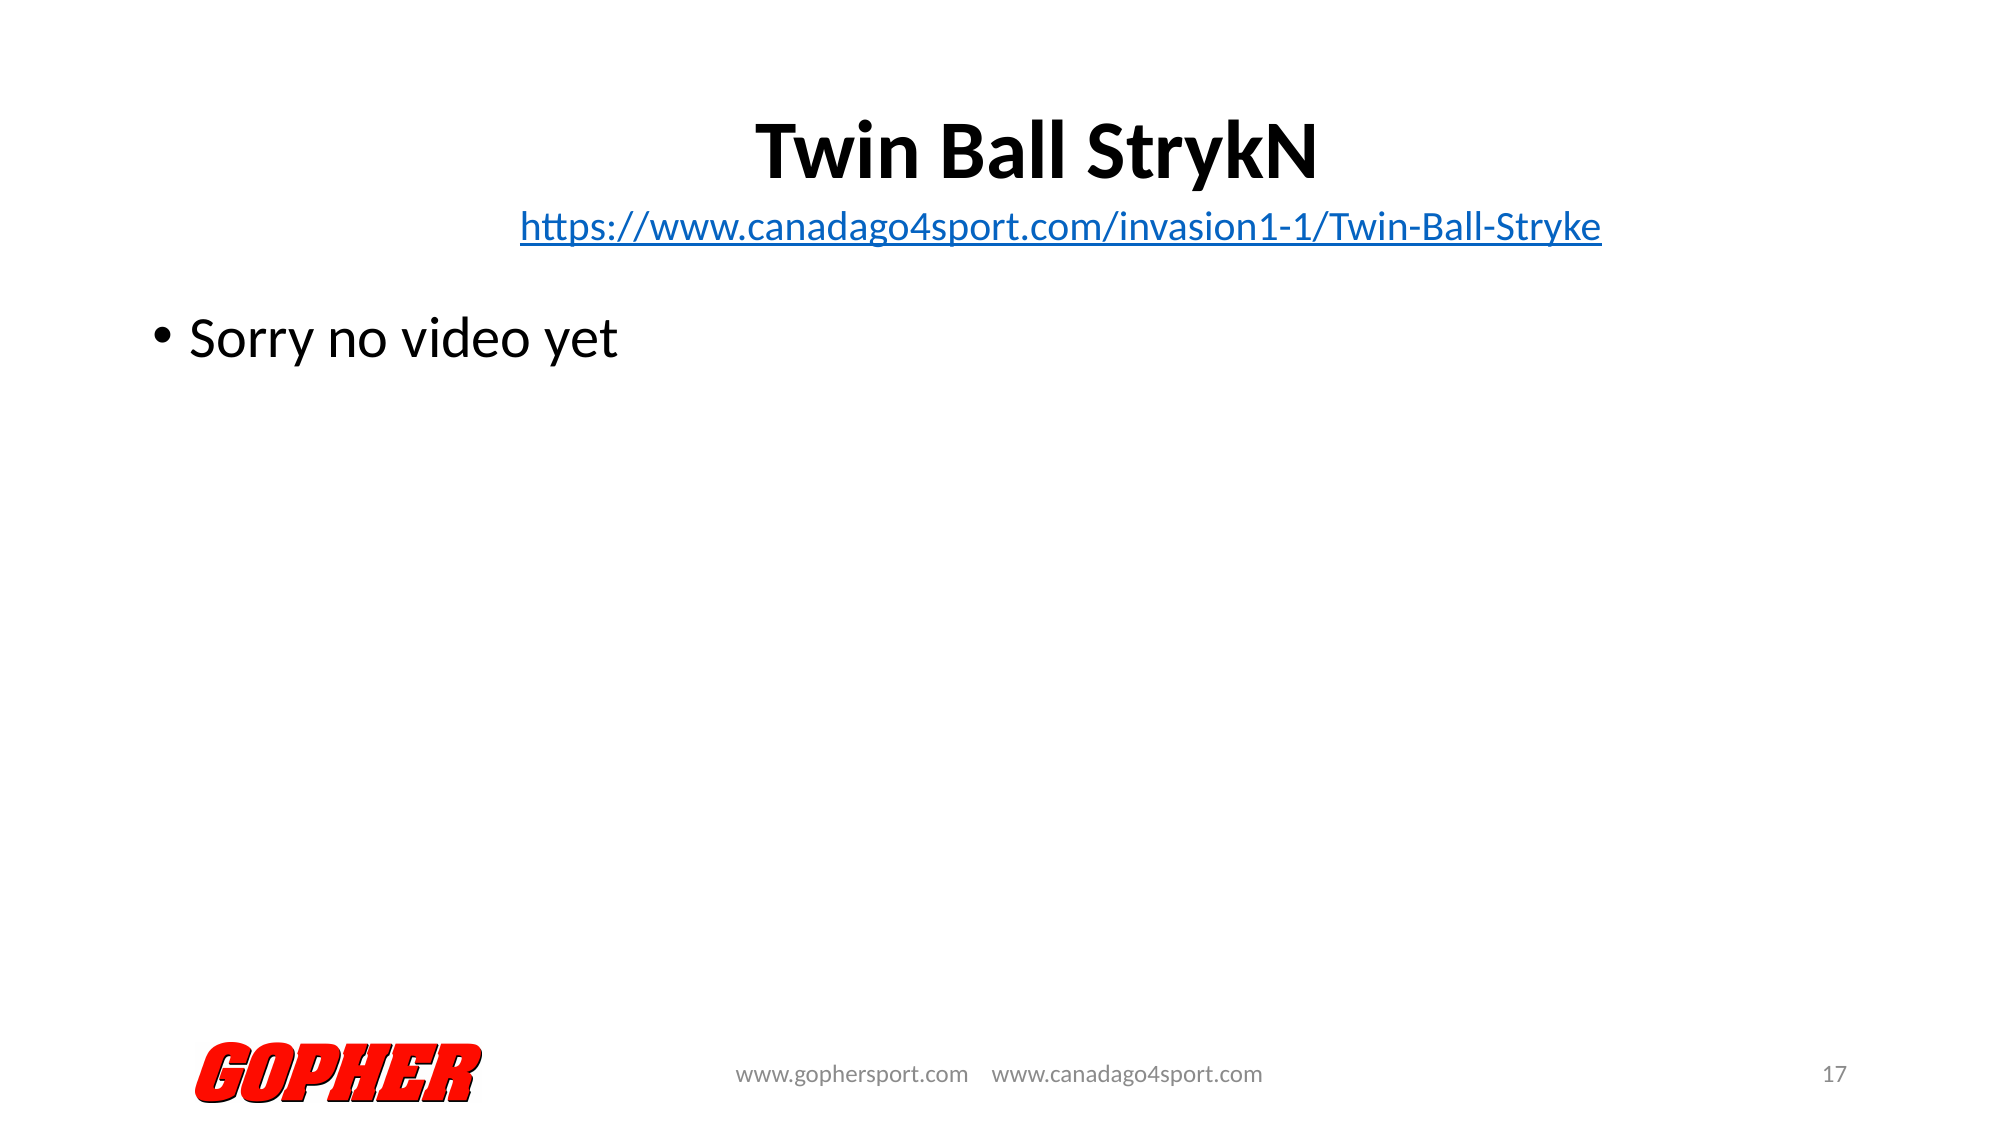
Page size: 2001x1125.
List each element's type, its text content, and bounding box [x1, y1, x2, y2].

title Twin Ball StrykN https://www.canadago4sport.com/invasion1-1/Twin-Ball-Stryke [137, 59, 1863, 278]
list Sorry no video yet [137, 299, 1863, 1014]
slide_number 17 [1412, 1042, 1863, 1103]
picture [195, 1042, 482, 1103]
footer www.gophersport.com www.canadago4sport.com [662, 1042, 1338, 1103]
